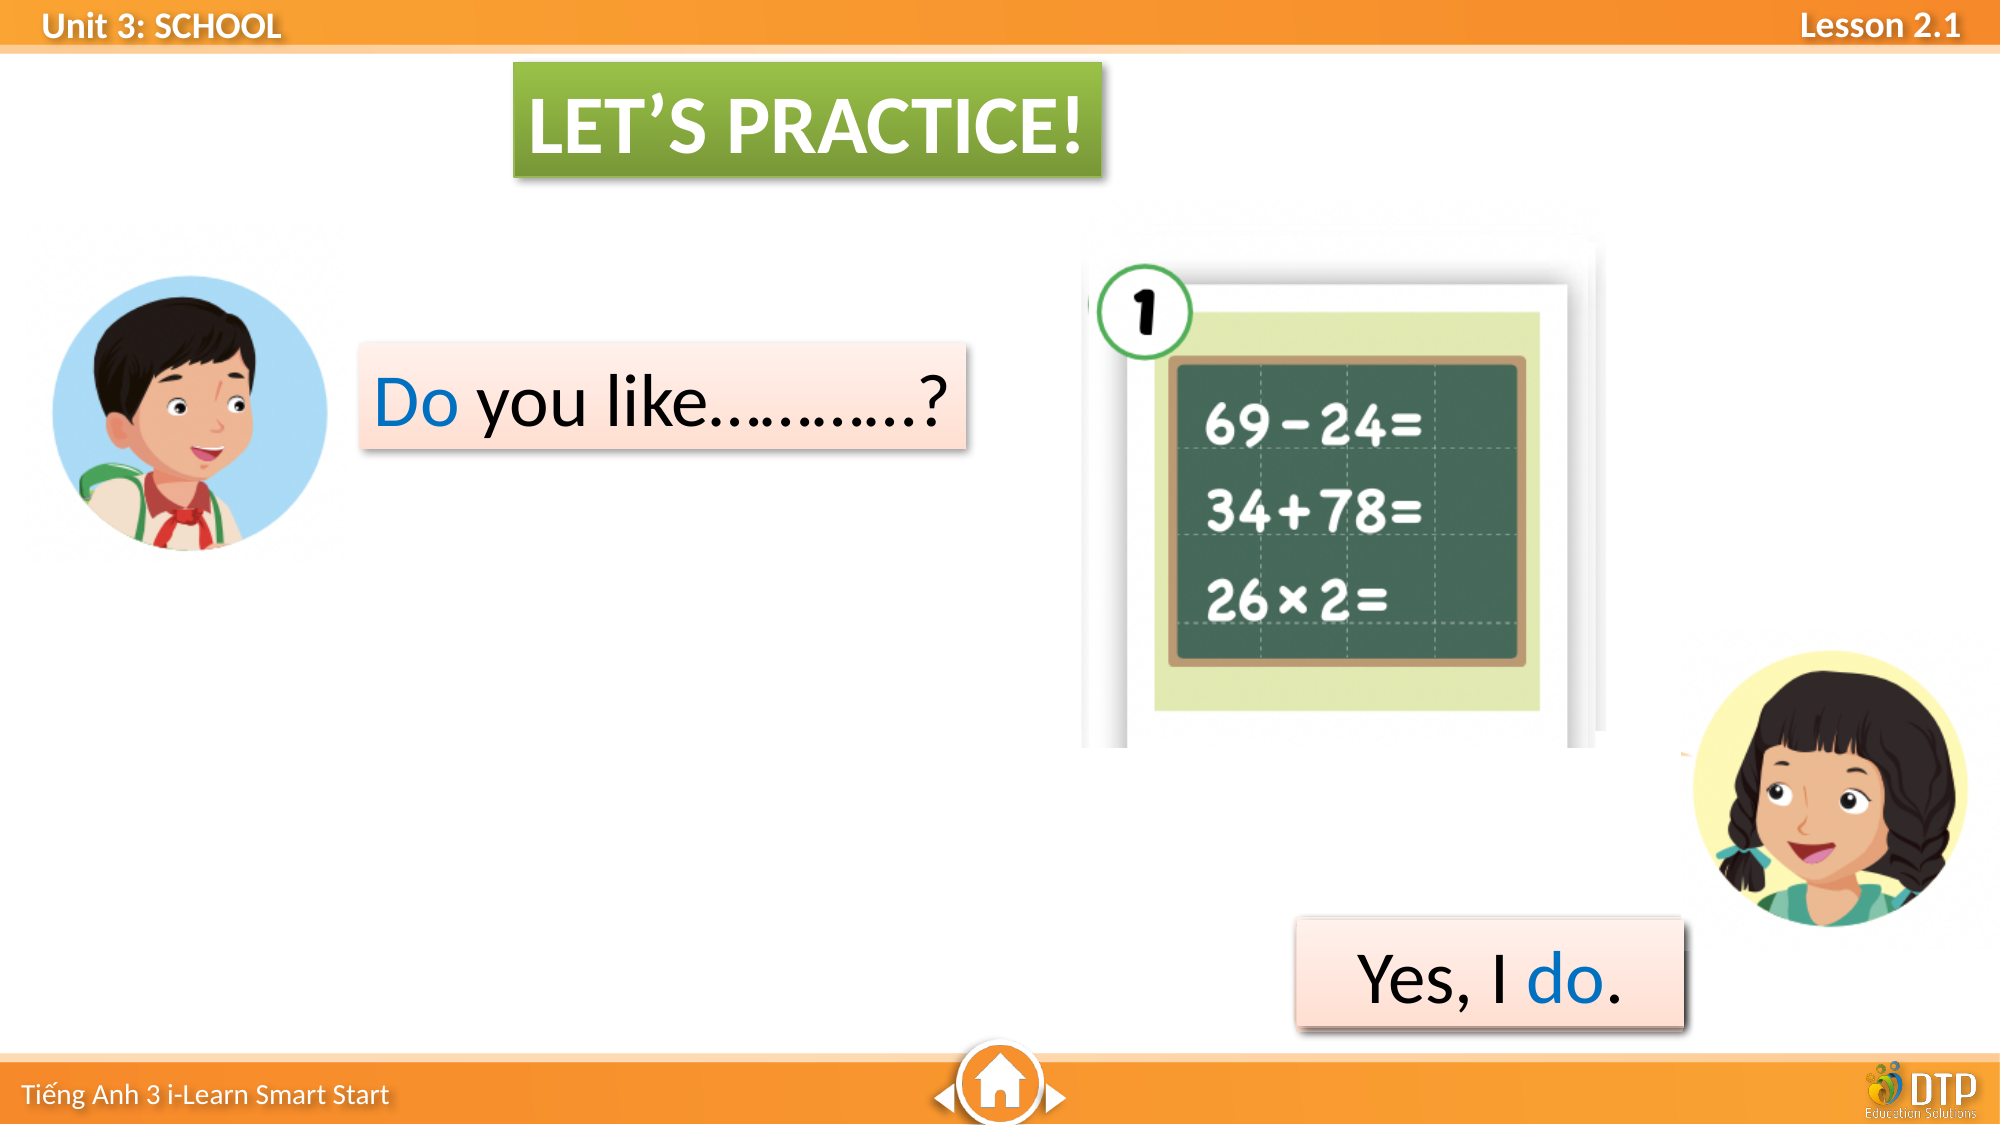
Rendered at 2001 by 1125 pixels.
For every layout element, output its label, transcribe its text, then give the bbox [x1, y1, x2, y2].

text_box No, I don’t. [1297, 916, 1675, 920]
text_box Do you like…………? [358, 343, 967, 449]
text_box Yes, I do. [1297, 920, 1685, 1026]
picture [0, 0, 2000, 1125]
text_box LET’S PRACTICE! [513, 62, 1102, 178]
